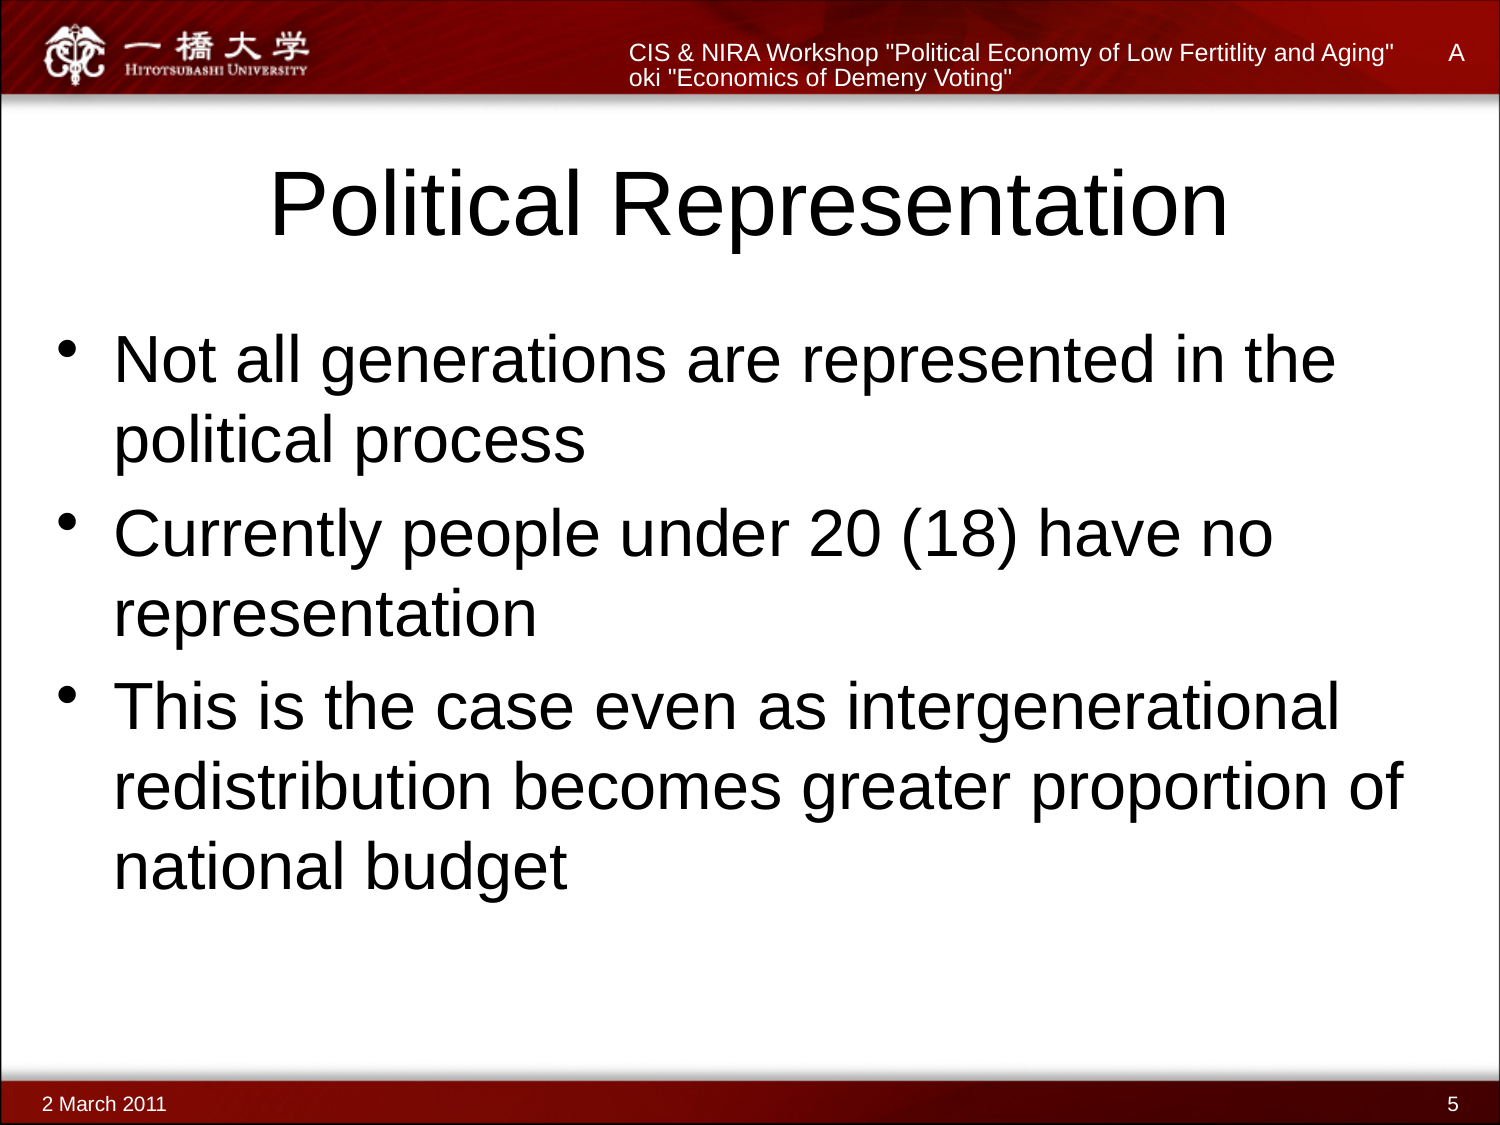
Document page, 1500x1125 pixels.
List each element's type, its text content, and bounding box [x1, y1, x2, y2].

title Political Representation [41, 107, 1460, 290]
footer CIS & NIRA Workshop "Political Economy of Low Fertitlity and Aging" Aoki "Economics of Demeny Voting" [613, 11, 1495, 91]
slide_number 5 [1108, 1089, 1460, 1118]
list Not all generations are represented in the political process Currently people under 20 (18) have no representation This is the case even as intergenerational redistribution becomes greater proportion of national budget [41, 308, 1460, 1006]
picture [0, 0, 1500, 1125]
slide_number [41, 1089, 393, 1118]
